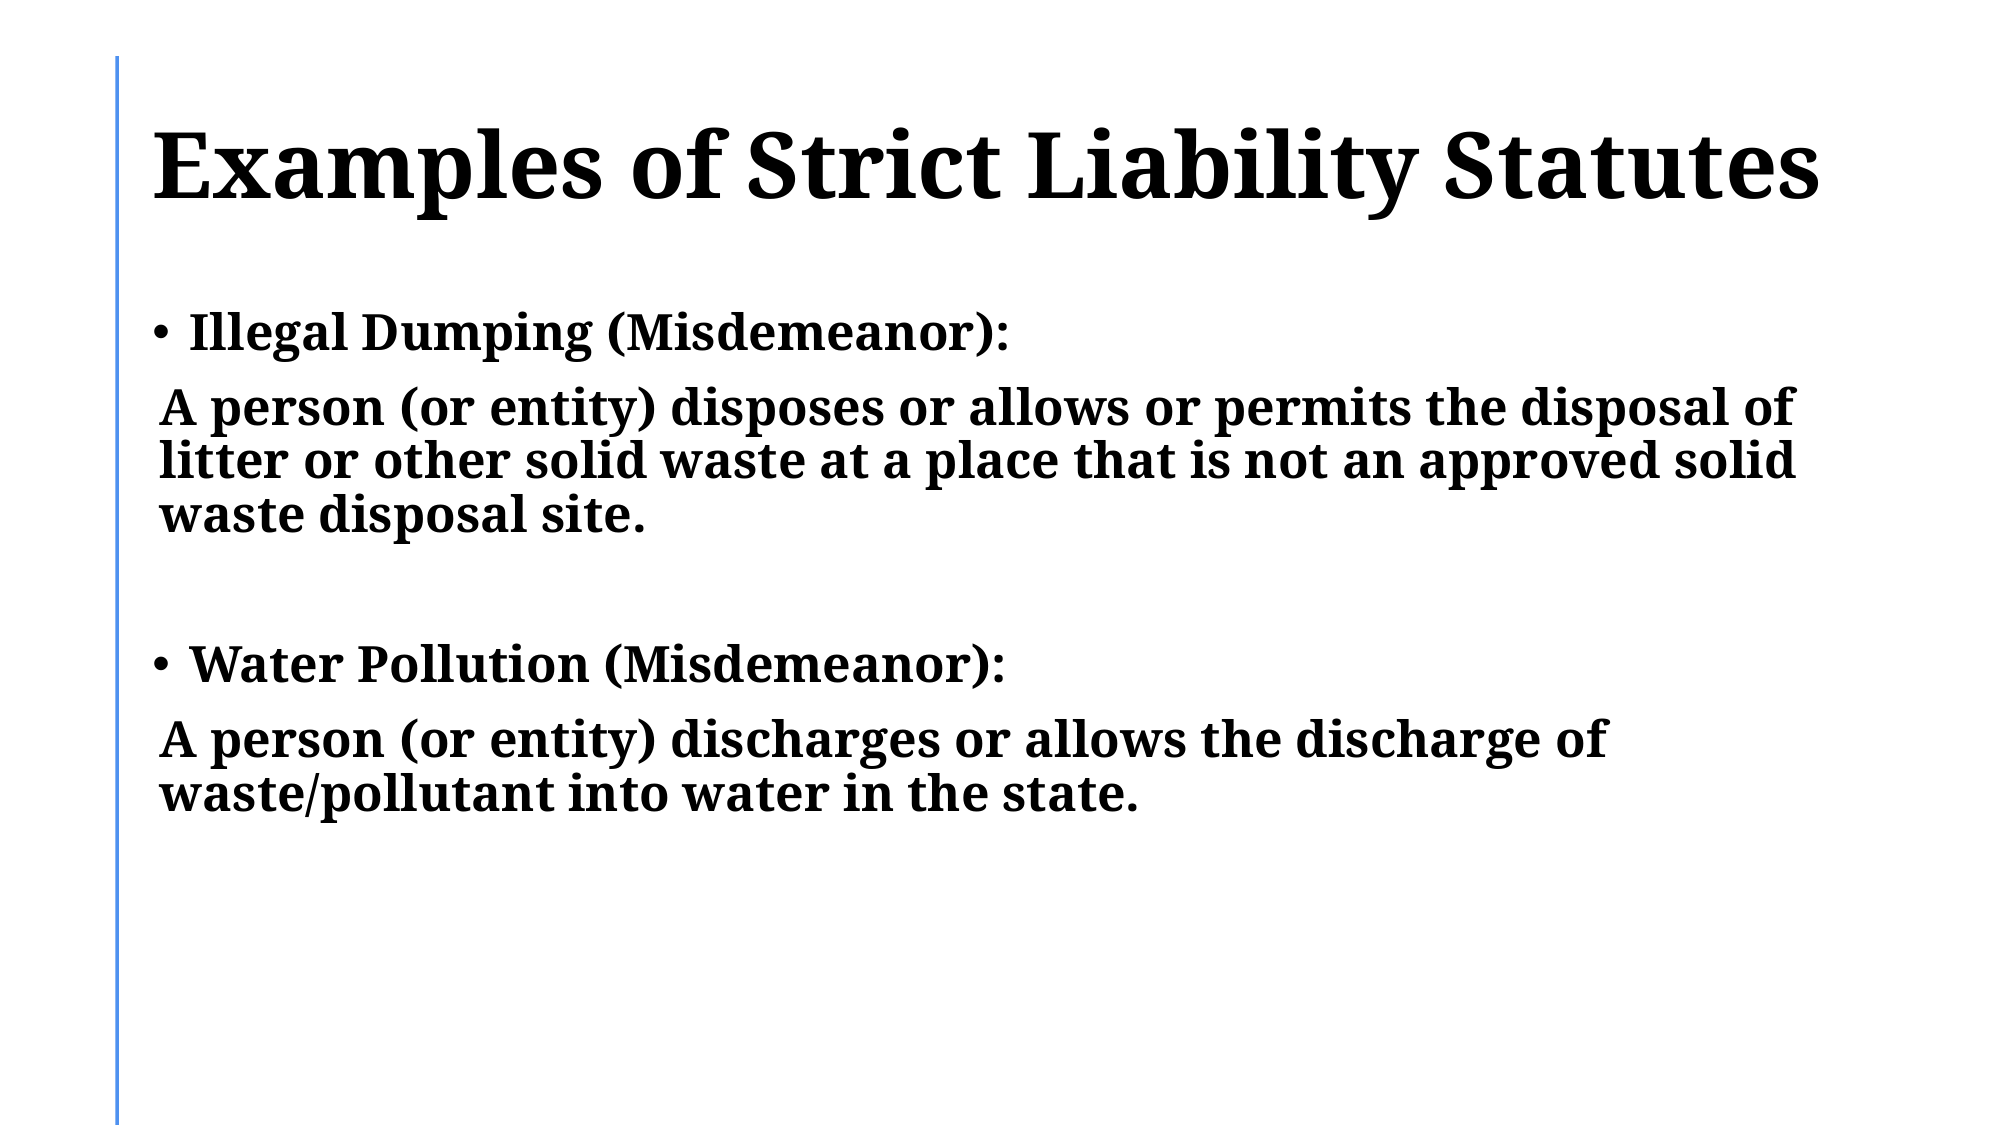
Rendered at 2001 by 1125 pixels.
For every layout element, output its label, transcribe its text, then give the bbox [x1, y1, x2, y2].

list Illegal Dumping (Misdemeanor): A person (or entity) disposes or allows or permits the disposal of litter or other solid waste at a place that is not an approved solid waste disposal site. Water Pollution (Misdemeanor): A person (or entity) discharges or allows the discharge of waste/pollutant into water in the state. [137, 299, 1863, 1014]
title Examples of Strict Liability Statutes [137, 59, 1863, 278]
